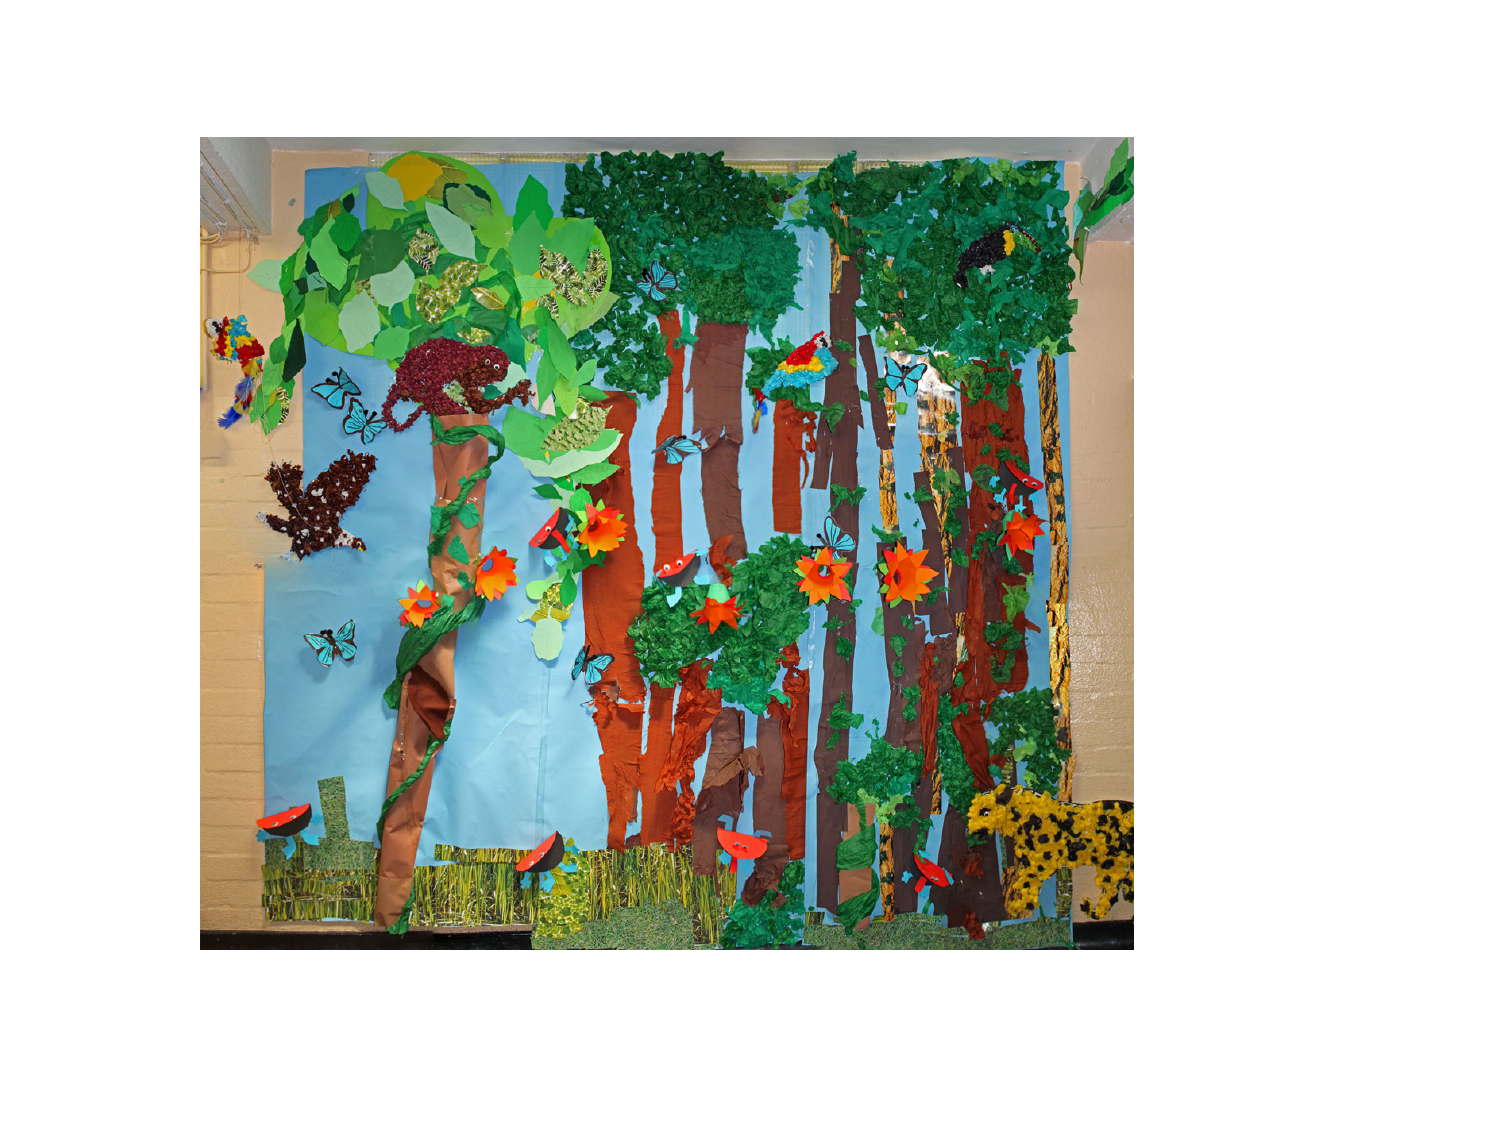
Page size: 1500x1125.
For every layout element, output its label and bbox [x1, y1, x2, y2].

picture [199, 137, 1134, 951]
